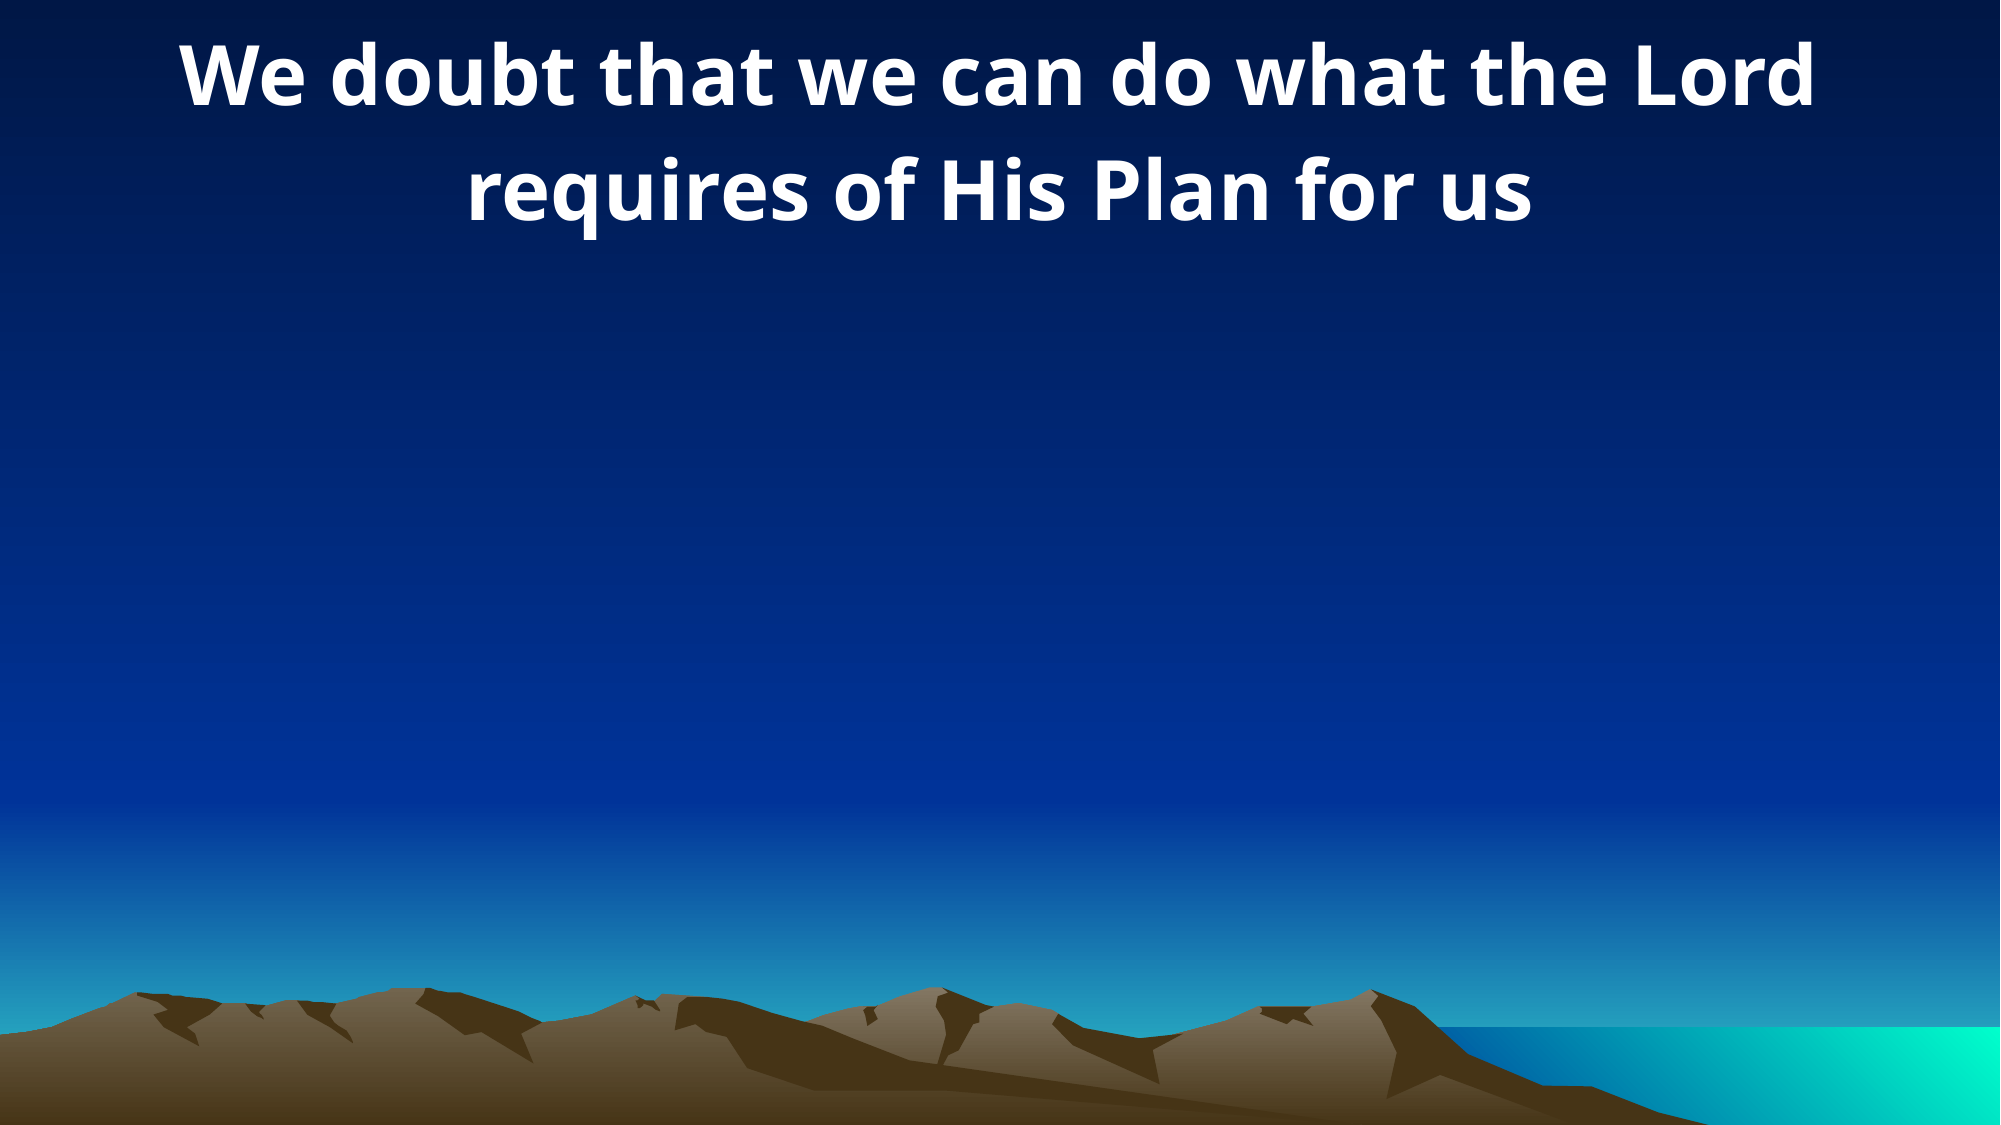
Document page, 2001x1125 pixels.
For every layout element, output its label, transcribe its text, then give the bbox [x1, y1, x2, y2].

text_box We doubt that we can do what the Lord requires of His Plan for us [0, 0, 2000, 863]
